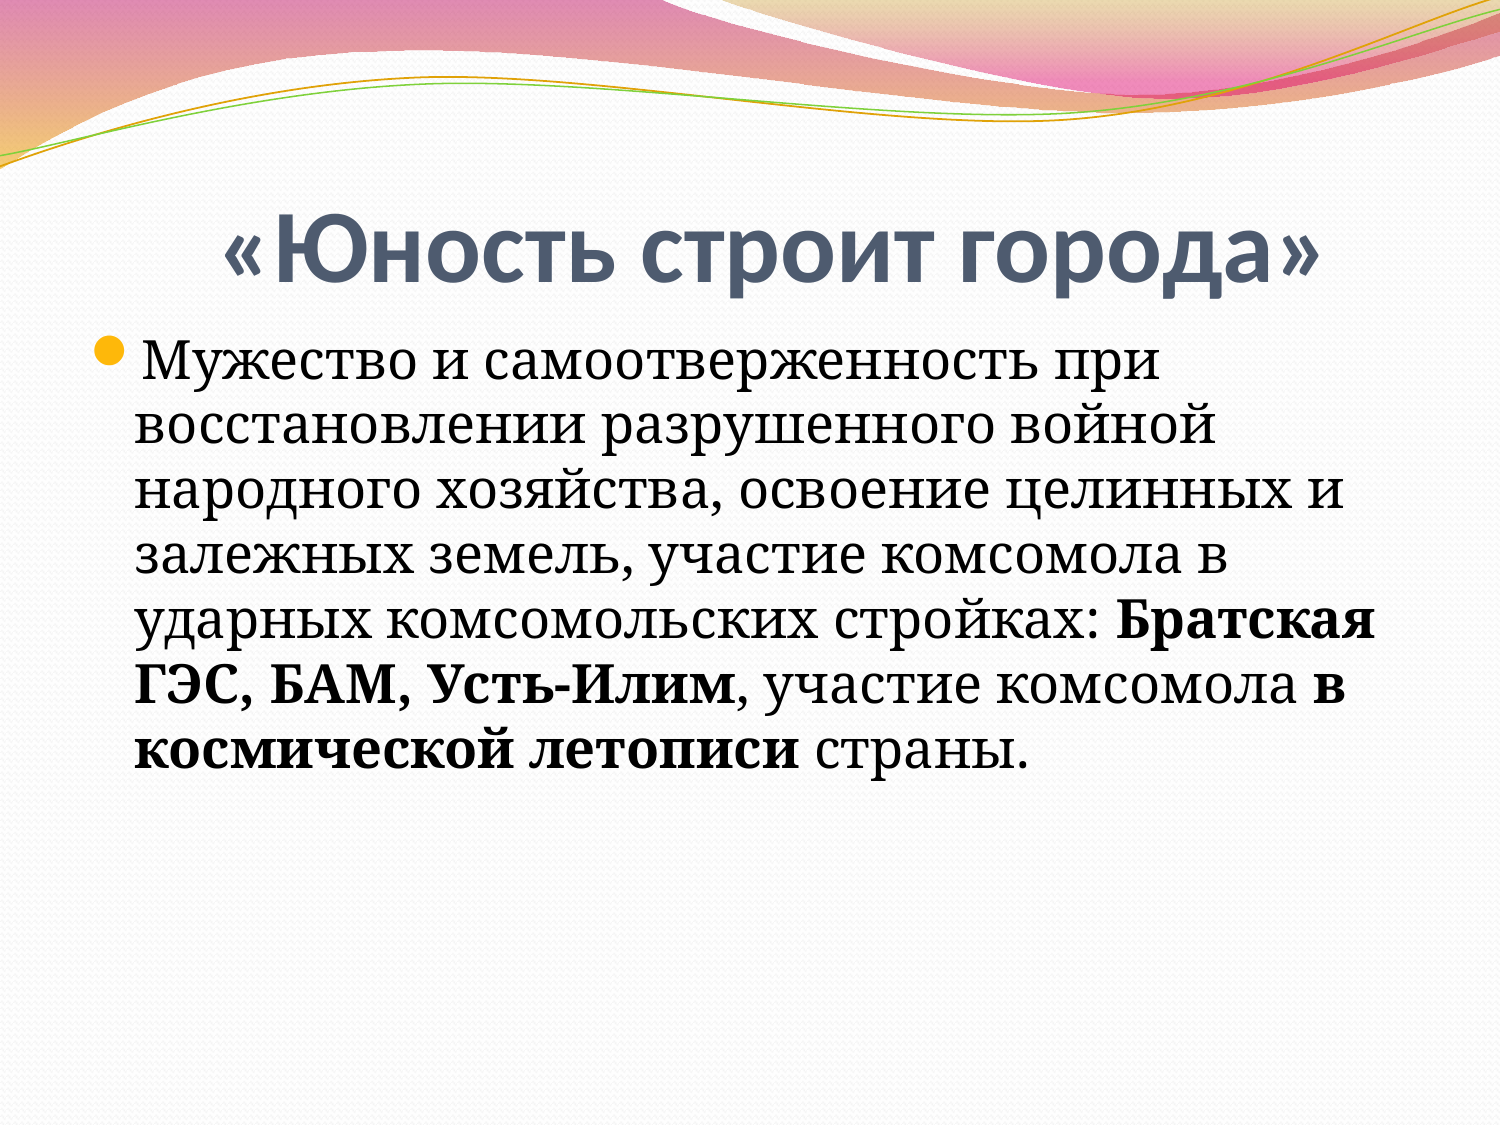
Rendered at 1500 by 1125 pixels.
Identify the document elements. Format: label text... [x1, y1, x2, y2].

title «Юность строит города» [52, 89, 1426, 304]
list Мужество и самоотверженность при восстановлении разрушенного войной народного хозяйства, освоение целинных и залежных земель, участие комсомола в ударных комсомольских стройках: Братская ГЭС, БАМ, Усть-Илим, участие комсомола в космической летописи страны. [74, 317, 1426, 1038]
